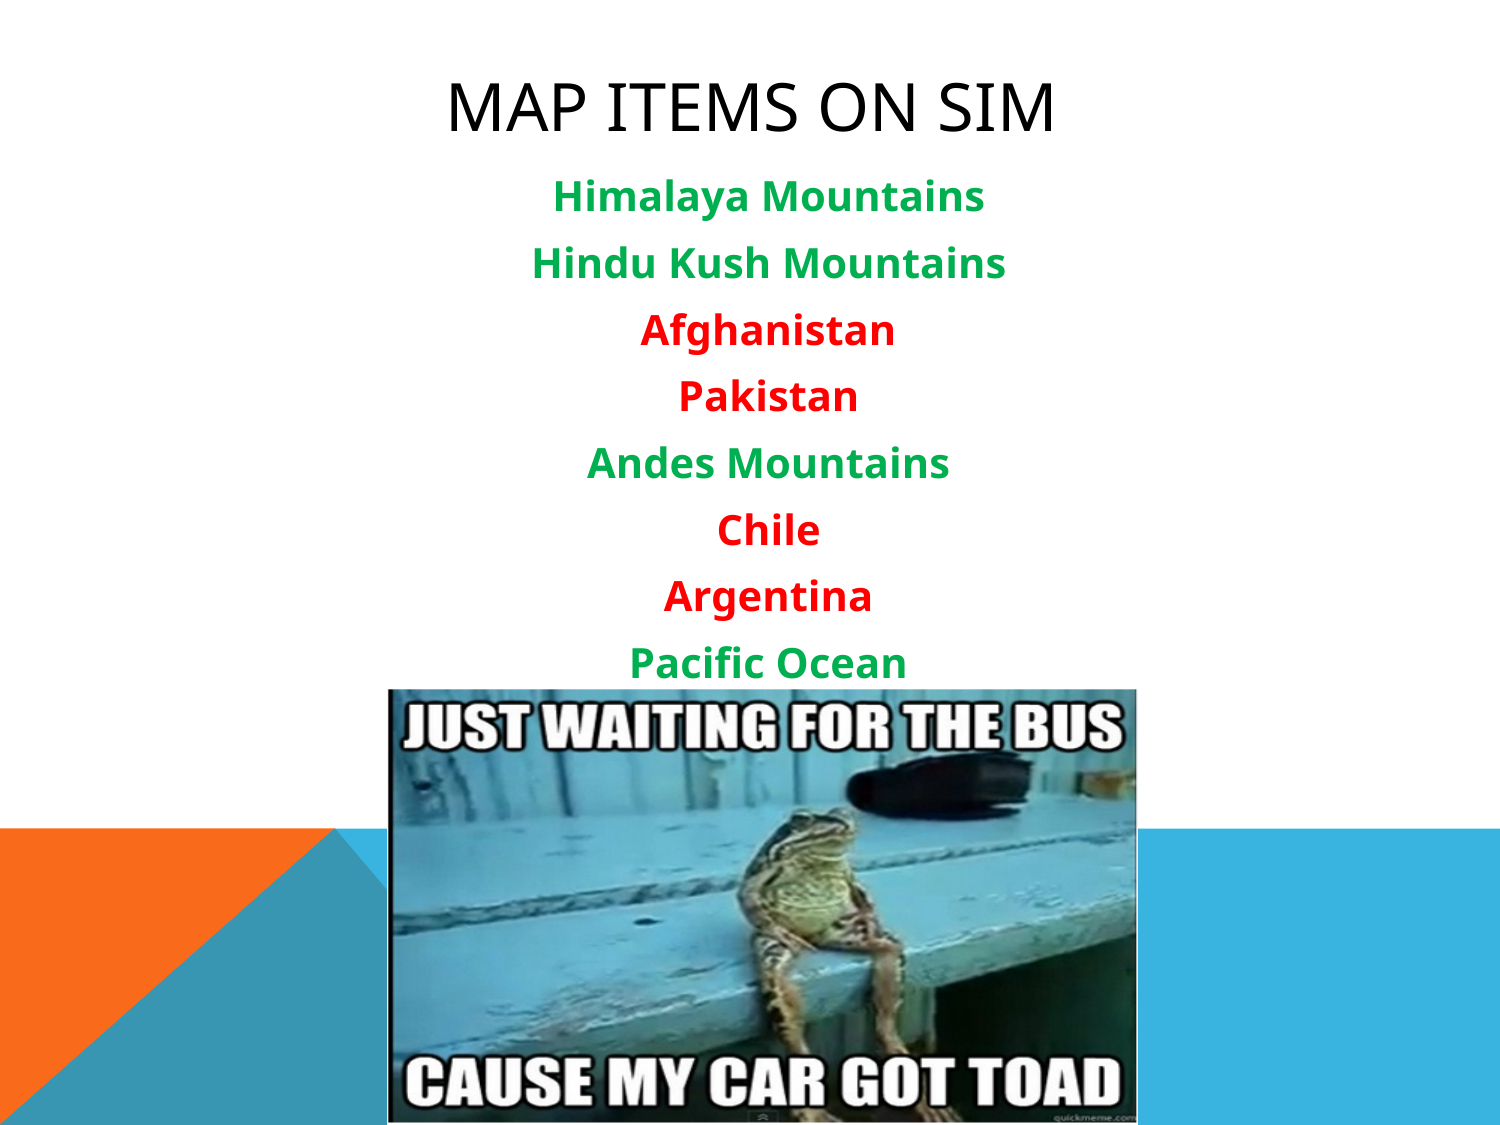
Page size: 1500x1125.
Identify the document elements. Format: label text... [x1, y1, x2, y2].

list Himalaya Mountains Hindu Kush Mountains Afghanistan Pakistan Andes Mountains Chile Argentina Pacific Ocean Atlantic Ocean Vietnam South China Sea Canada United States Great Lakes Kenya Tanzania Uganda Lake Victoria Danube River Mekong River Rio Grande Texas Mexico India Israel Egypt Lebanon Syria Iraq North Korea South Korea [99, 162, 1438, 750]
title MAP ITEMS ON SIM [135, 60, 1369, 150]
picture [387, 687, 1138, 1125]
